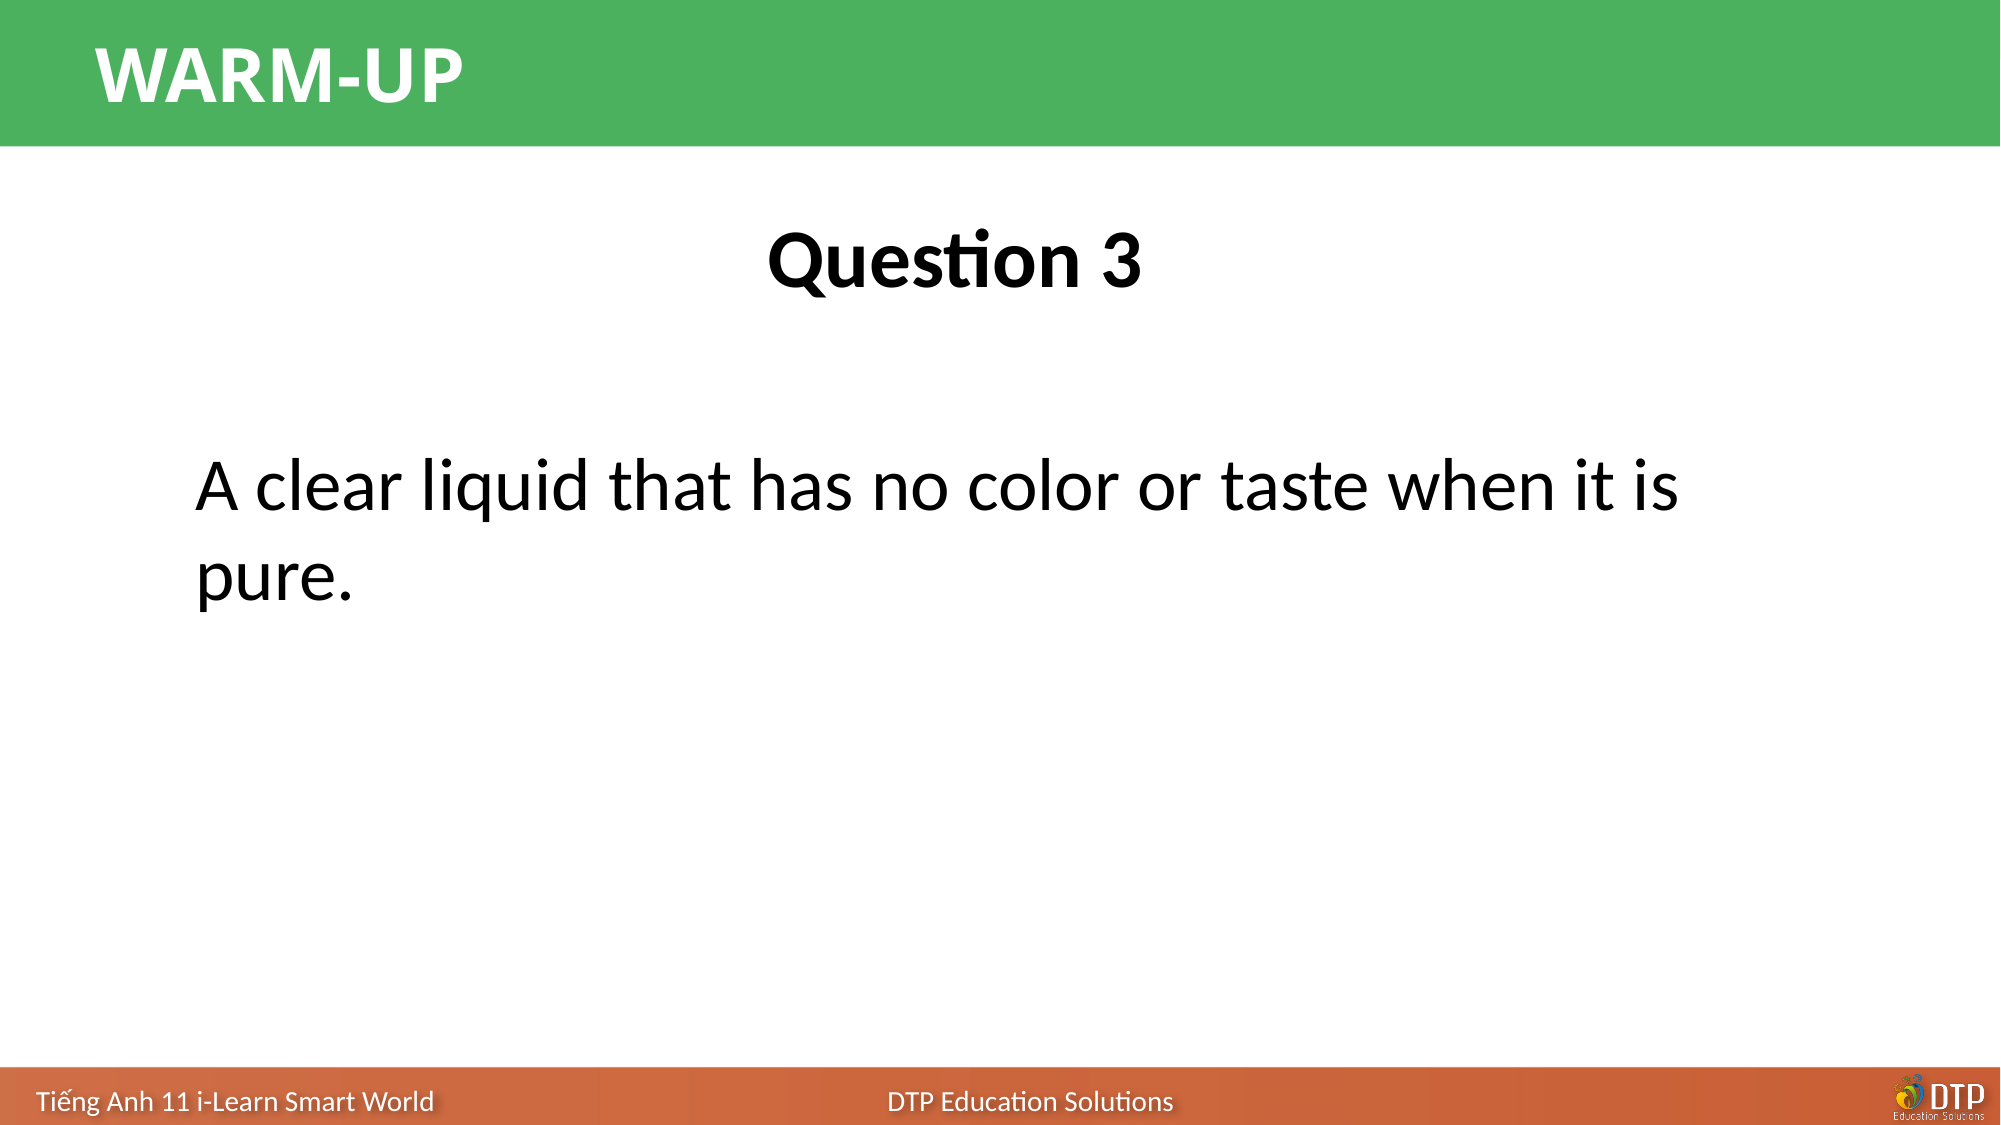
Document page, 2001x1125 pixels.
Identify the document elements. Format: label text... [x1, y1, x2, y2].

picture [0, 0, 2001, 1125]
text_box A clear liquid that has no color or taste when it is pure. [180, 428, 1873, 623]
text_box [0, 0, 2000, 147]
text_box WARM-UP [81, 20, 831, 125]
text_box Question 3 [637, 197, 1275, 312]
